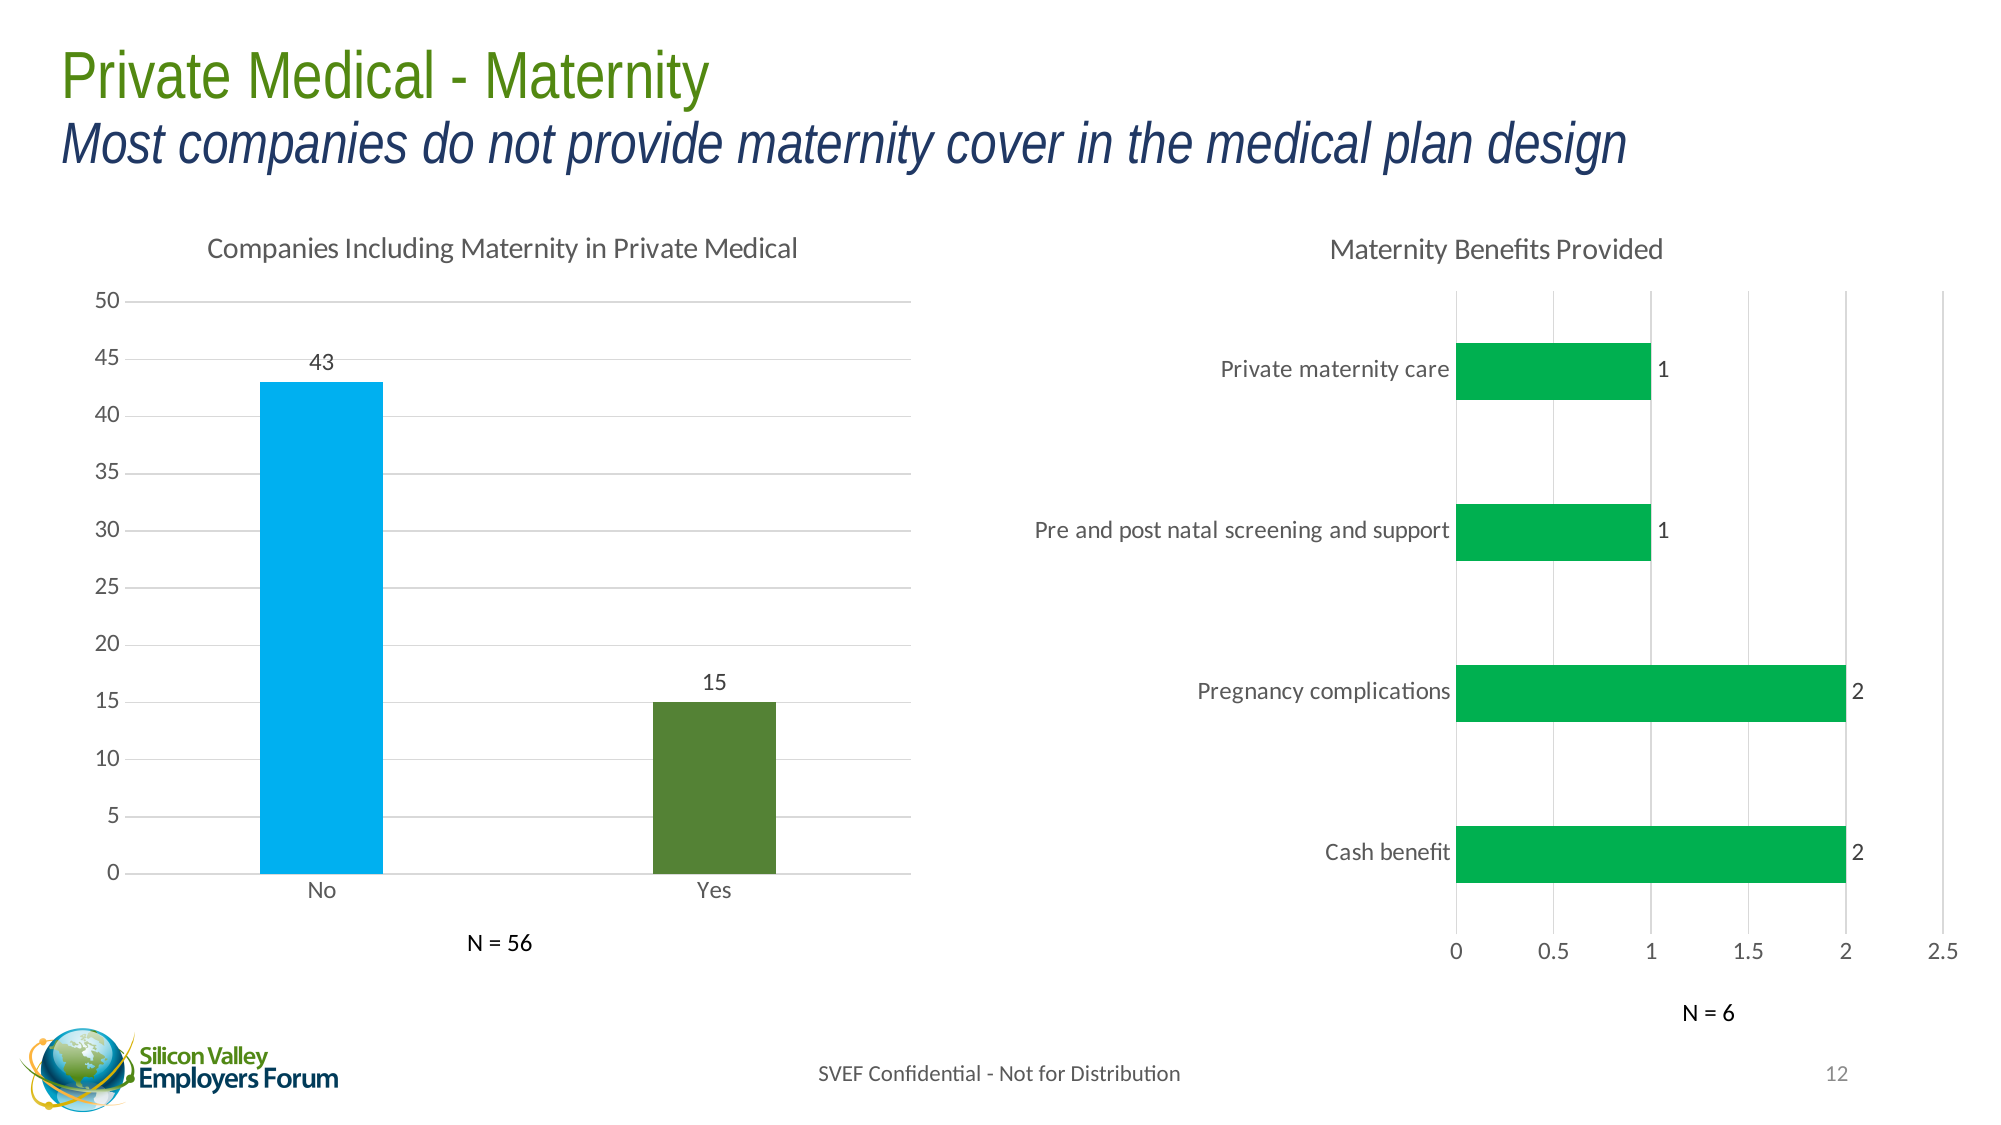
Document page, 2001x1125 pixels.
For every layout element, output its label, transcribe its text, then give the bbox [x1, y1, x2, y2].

chart [77, 205, 928, 920]
footer SVEF Confidential - Not for Distribution [662, 1042, 1338, 1103]
text_box N = 6 [1667, 989, 1769, 1035]
slide_number 12 [1413, 1042, 1864, 1103]
picture [10, 1018, 347, 1122]
title Private Medical - Maternity Most companies do not provide maternity cover in the medical plan design [46, 0, 1772, 218]
chart [1015, 204, 1979, 981]
text_box N = 56 [452, 920, 553, 965]
